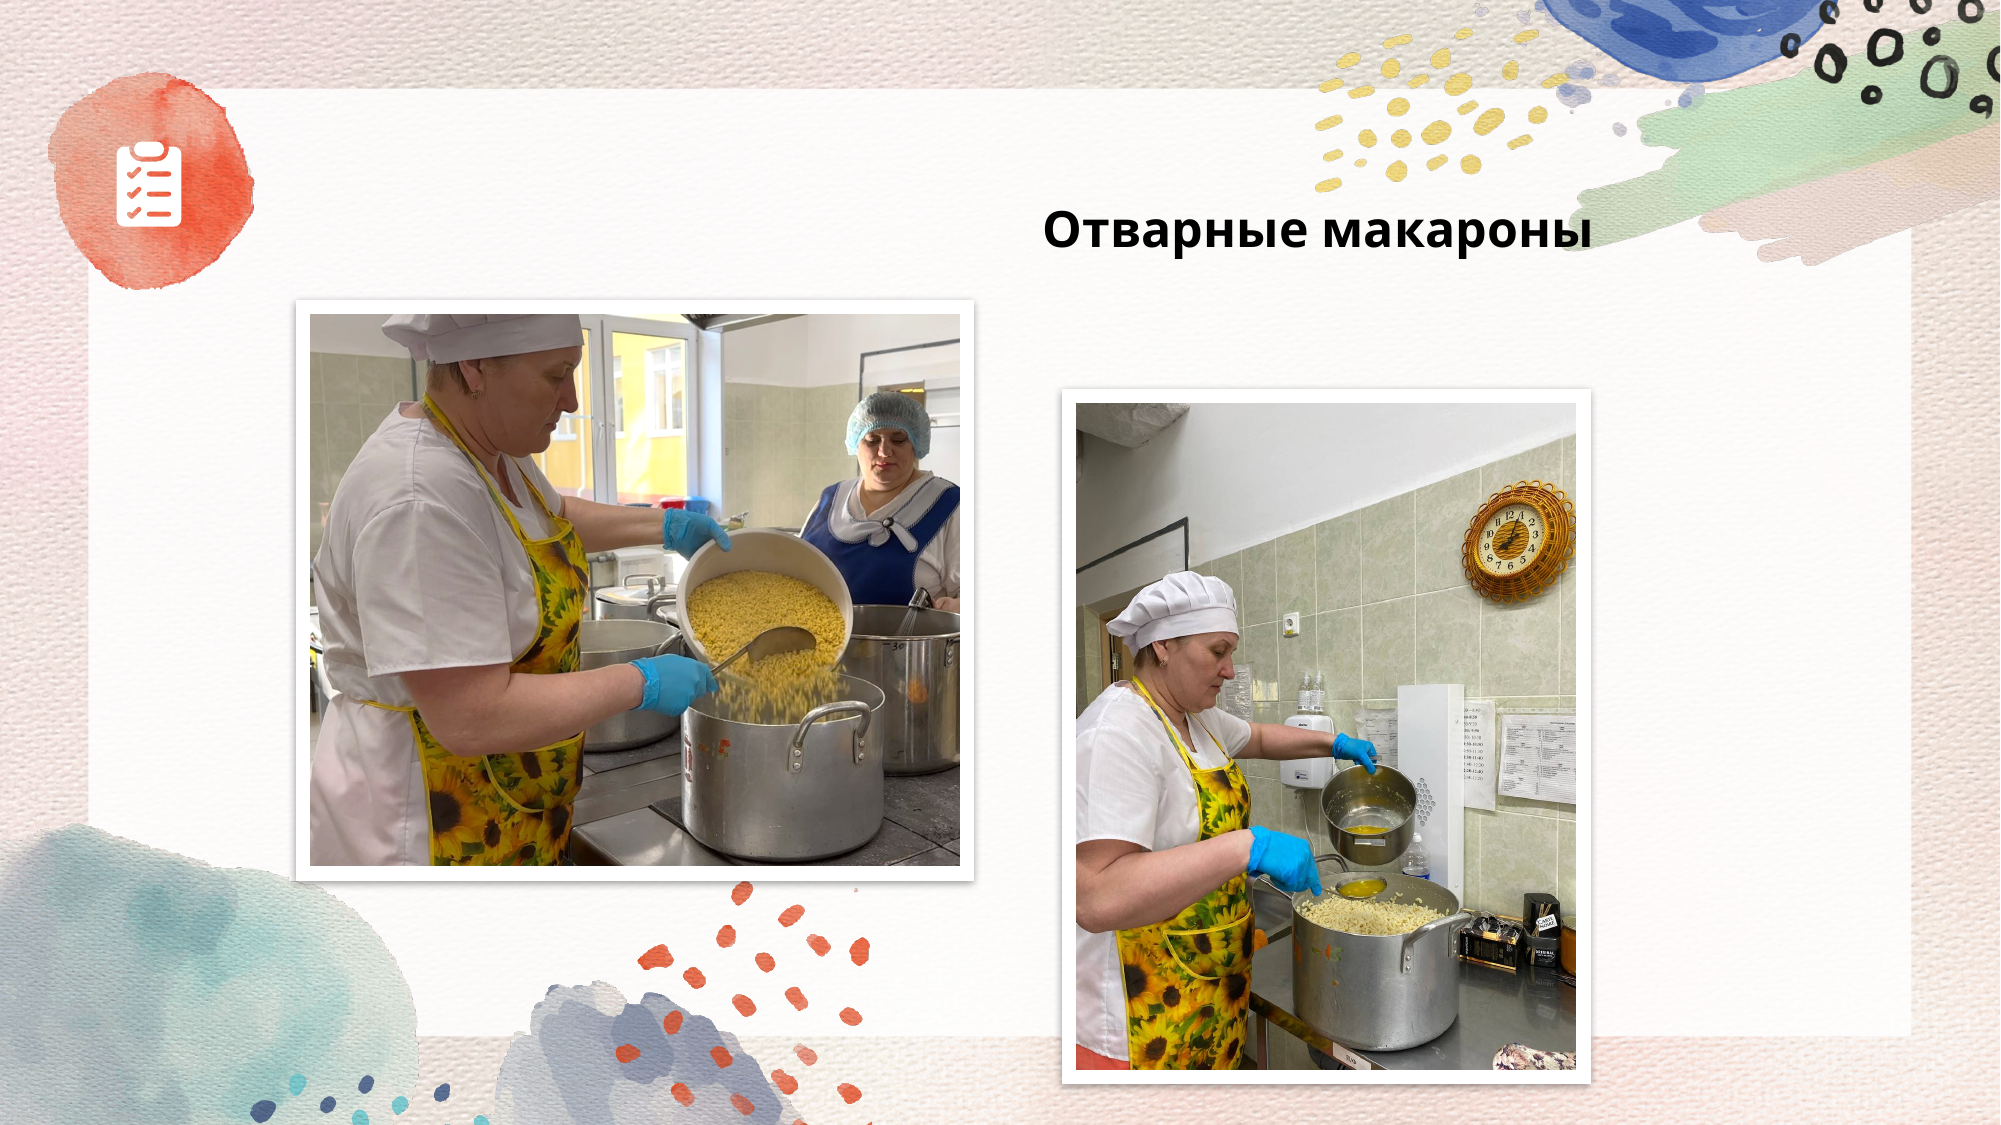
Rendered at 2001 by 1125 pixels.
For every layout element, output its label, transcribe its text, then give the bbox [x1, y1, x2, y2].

text_box Отварные макароны [1027, 190, 1681, 265]
picture [1076, 403, 1577, 1070]
picture [310, 314, 960, 867]
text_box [115, 140, 181, 228]
picture [0, 0, 2001, 1125]
